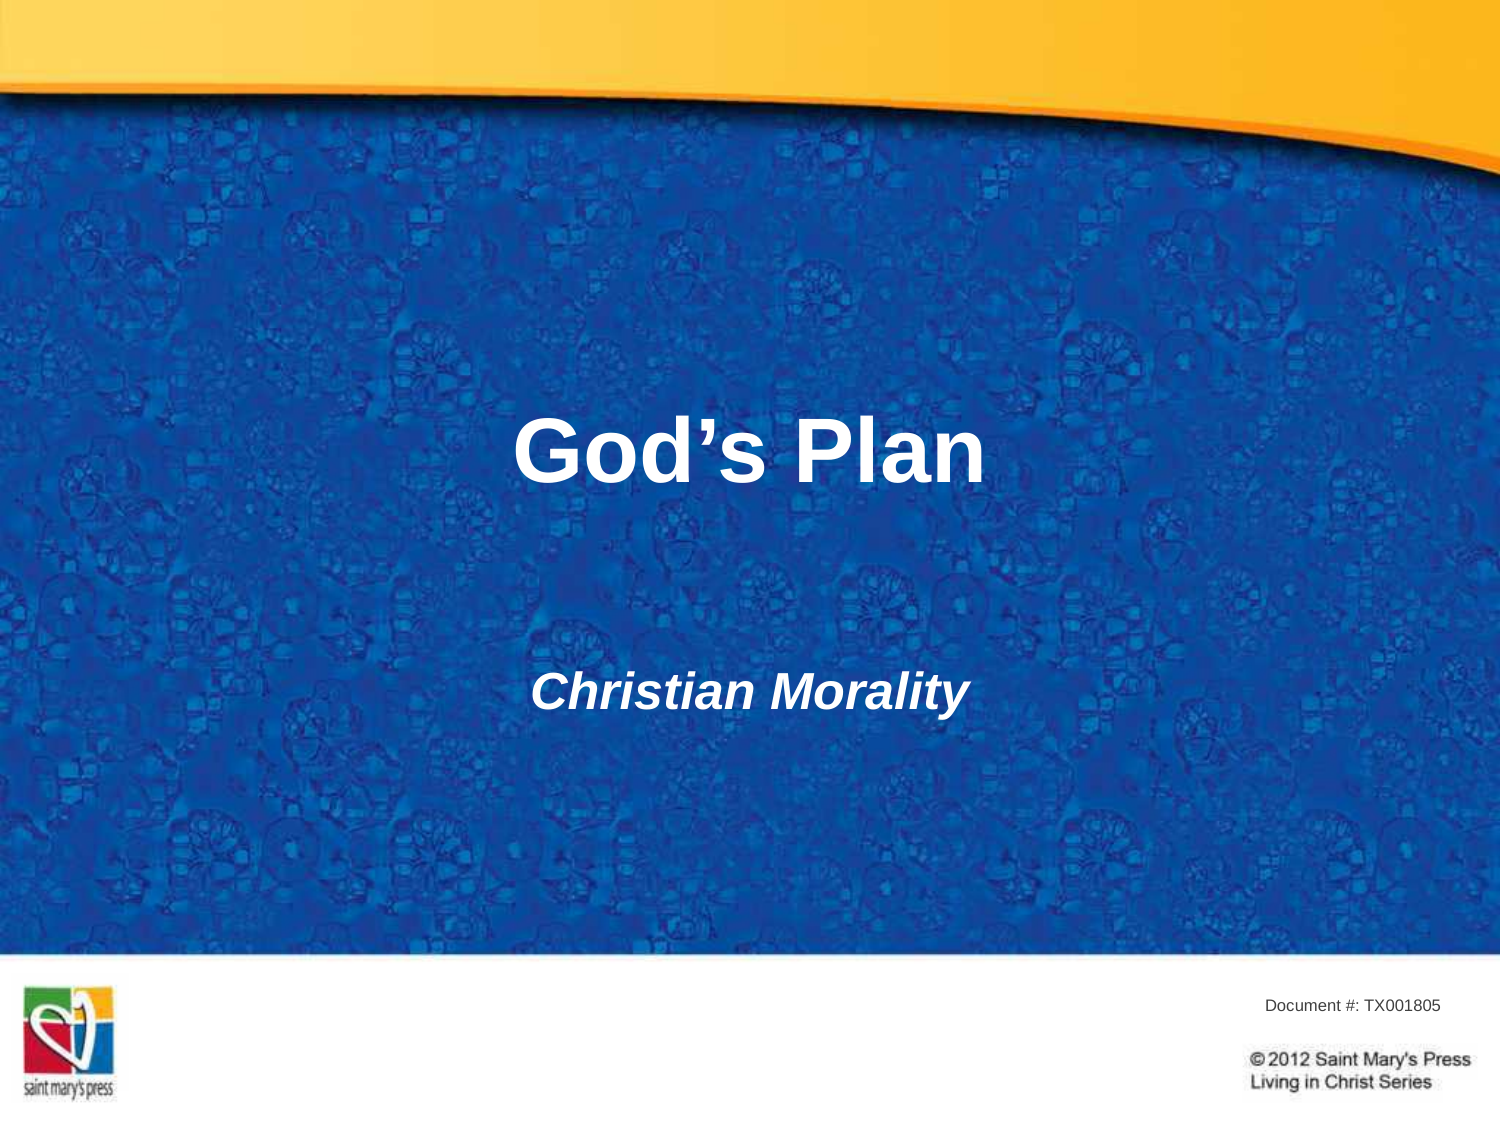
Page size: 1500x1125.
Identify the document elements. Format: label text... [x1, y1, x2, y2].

subtitle Christian Morality [225, 650, 1275, 813]
picture [0, 0, 1500, 1125]
title God’s Plan [112, 324, 1388, 567]
list Document #: TX001805 [1250, 987, 1463, 1013]
